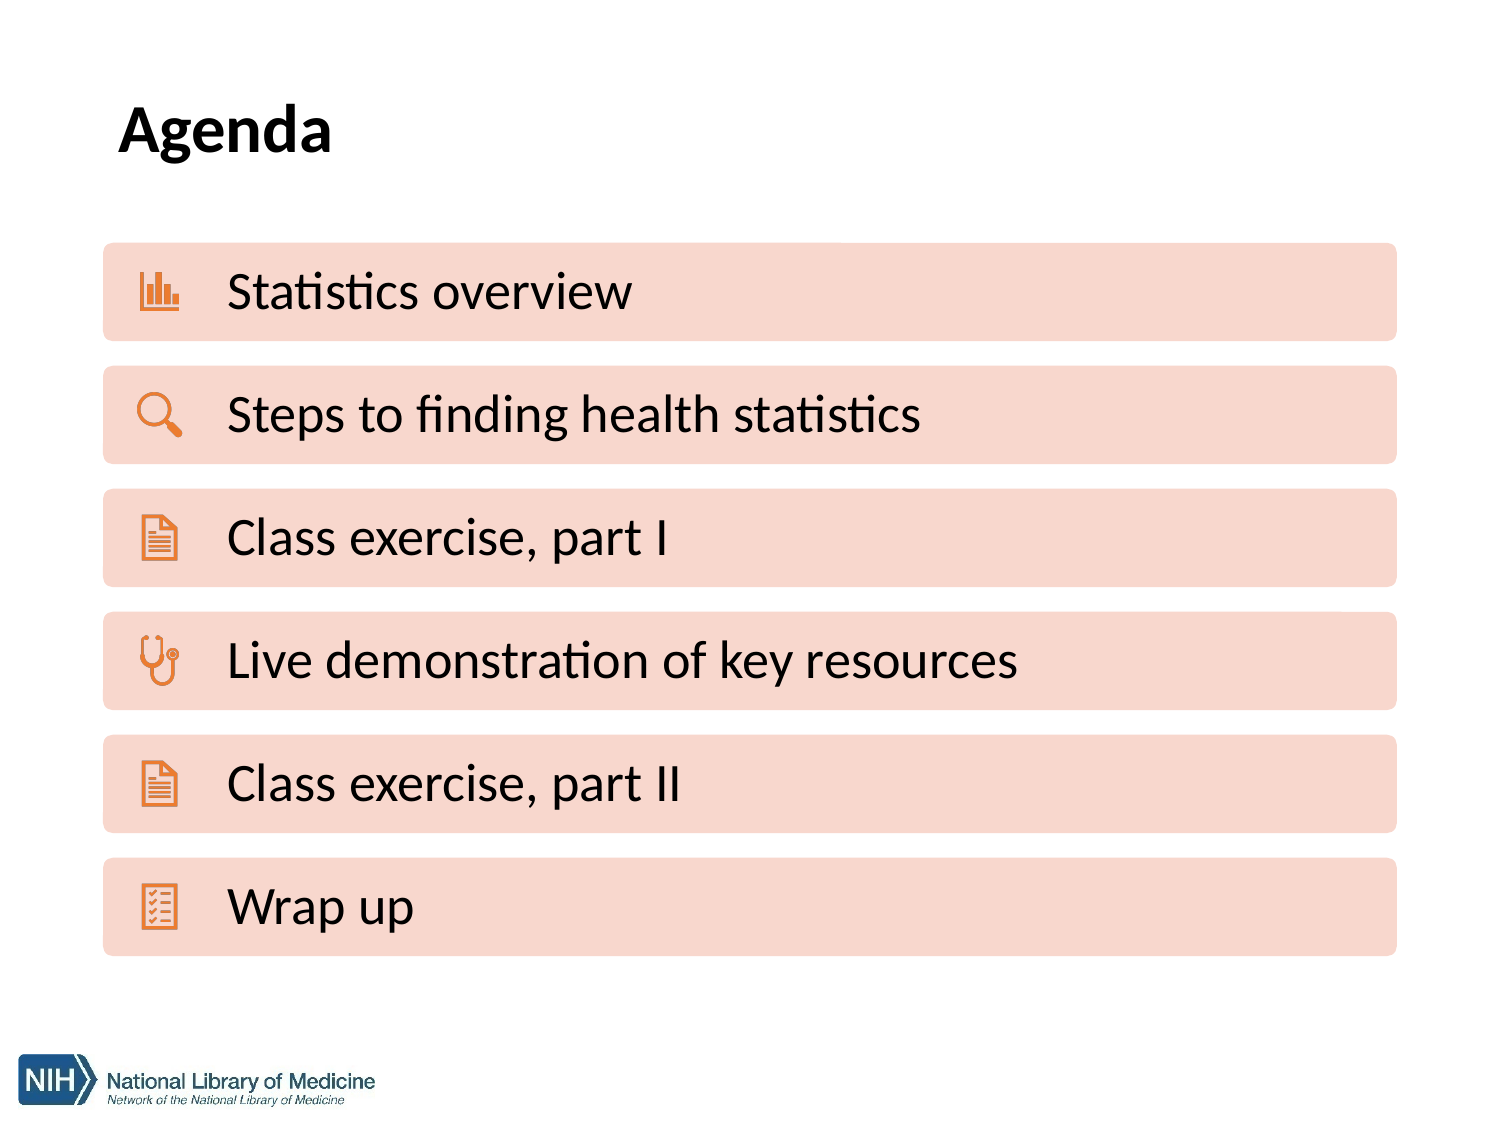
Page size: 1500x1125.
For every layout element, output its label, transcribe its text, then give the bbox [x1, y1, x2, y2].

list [103, 242, 1397, 957]
picture [18, 1054, 375, 1112]
title Agenda [103, 59, 1397, 202]
